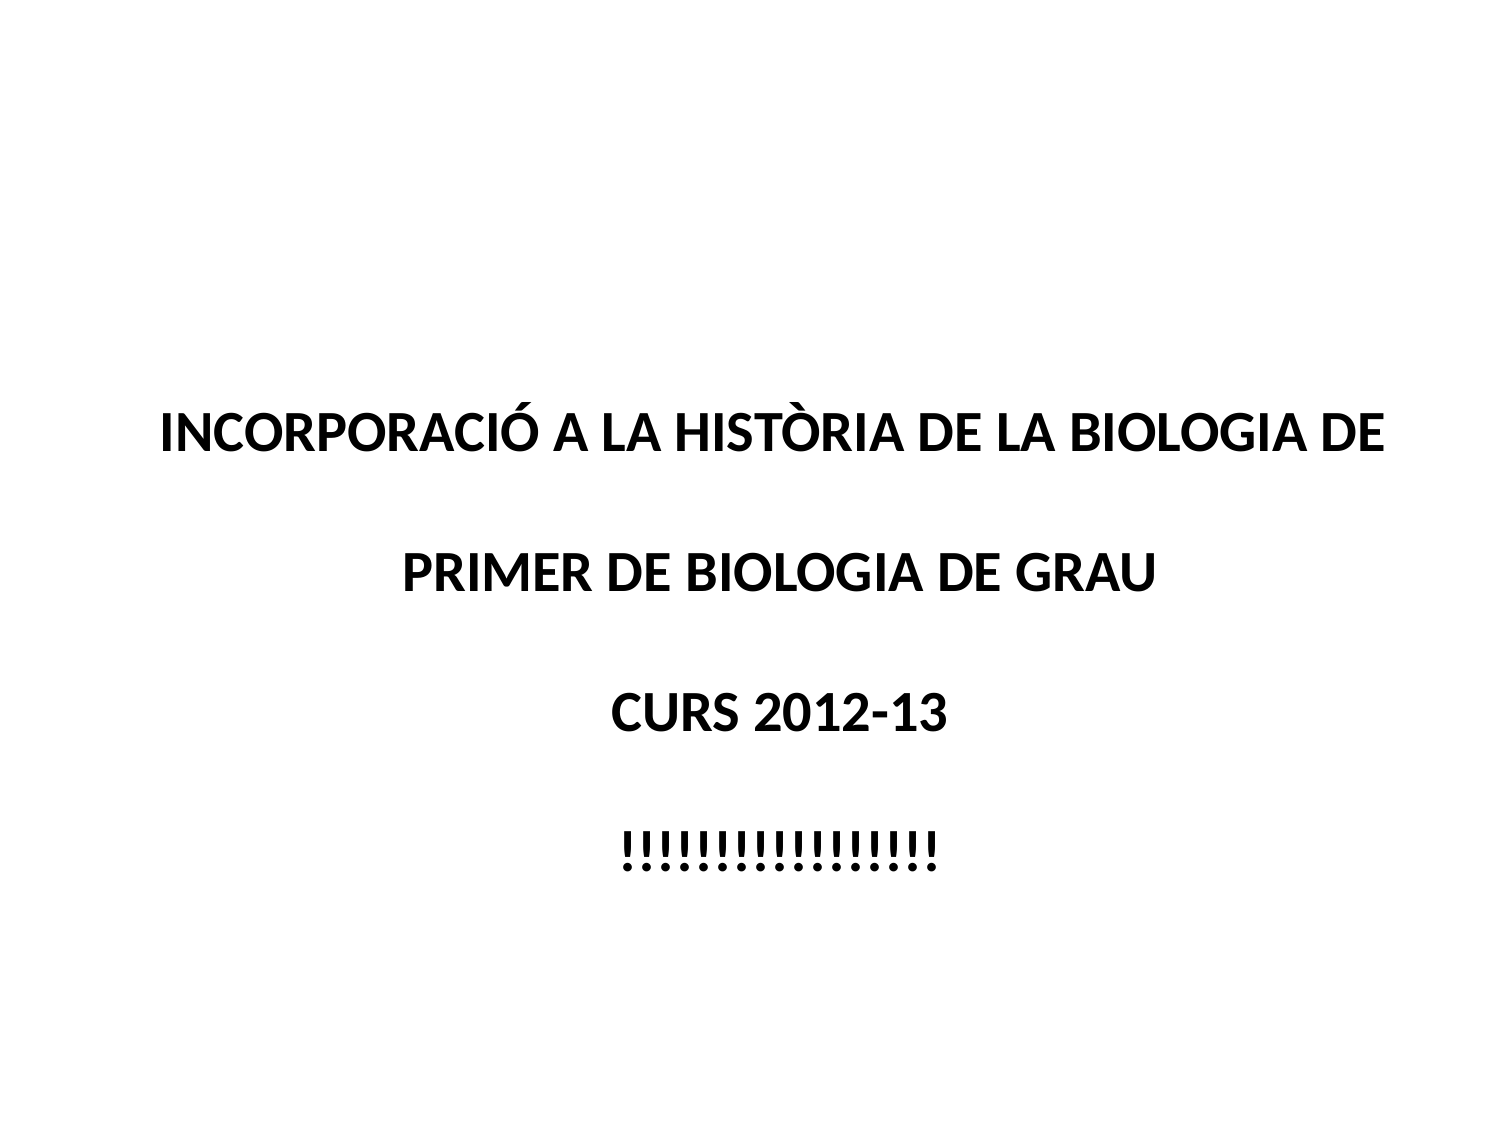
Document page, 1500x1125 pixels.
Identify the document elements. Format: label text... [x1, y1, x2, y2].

text_box INCORPORACIÓ A LA HISTÒRIA DE LA BIOLOGIA DE PRIMER DE BIOLOGIA DE GRAU CURS 2012-13 !!!!!!!!!!!!!!!!! [142, 385, 1418, 890]
